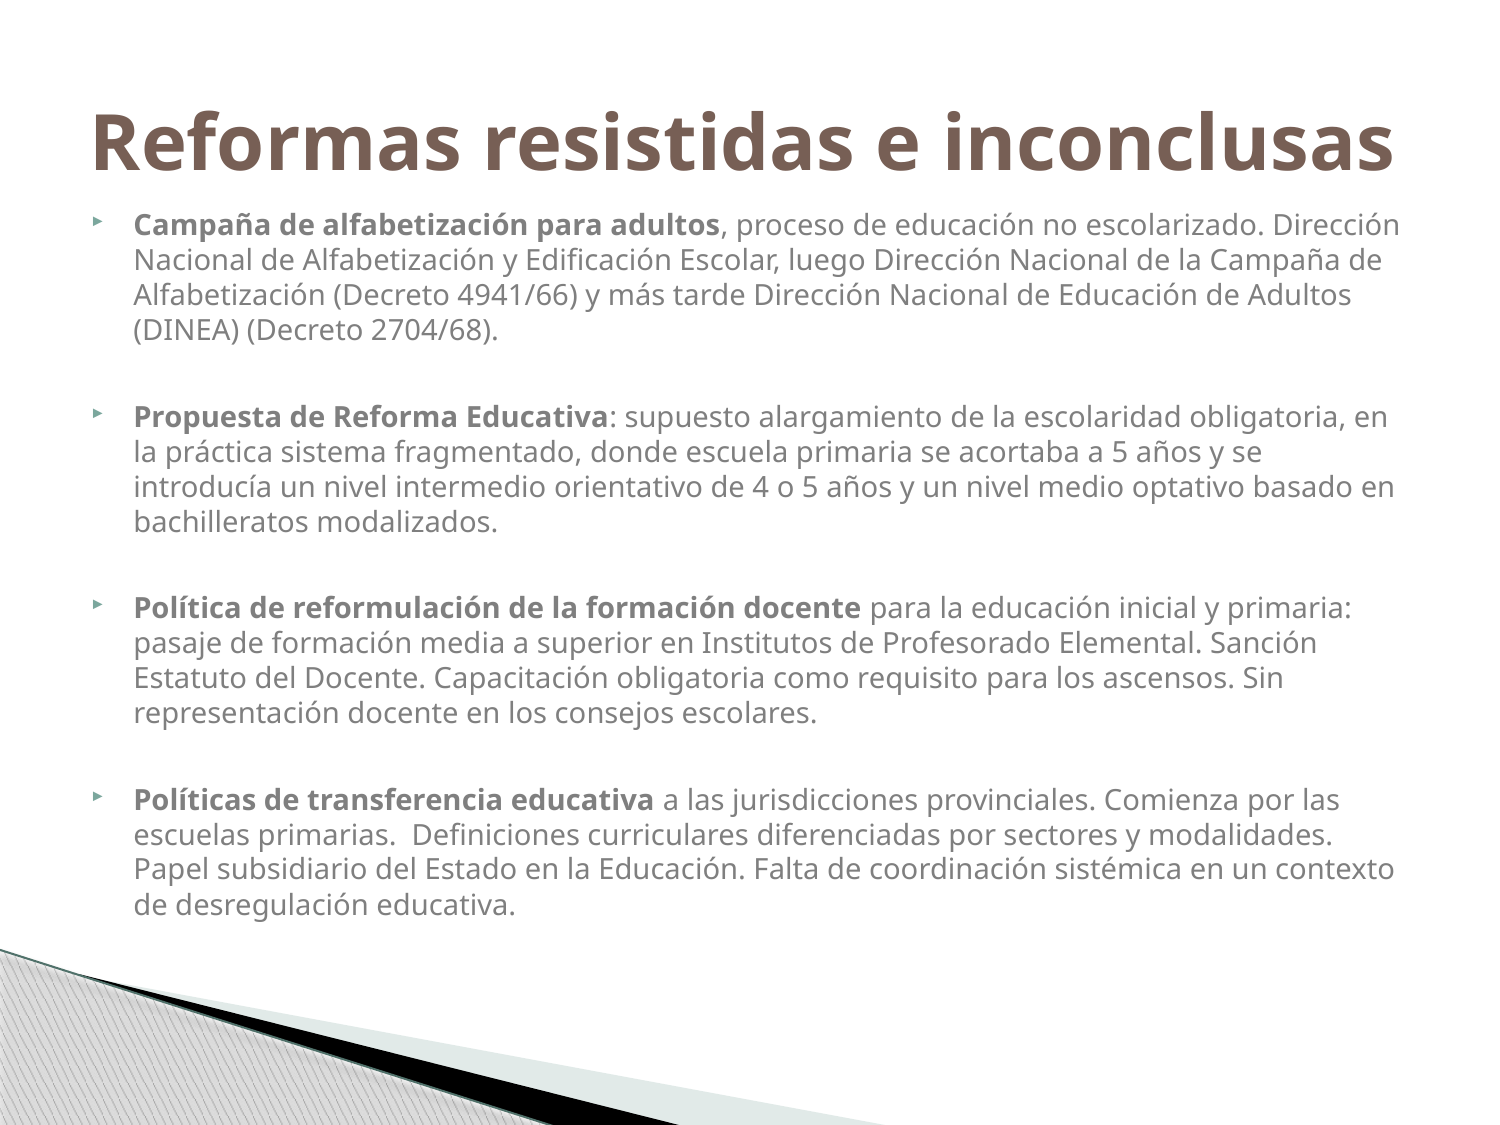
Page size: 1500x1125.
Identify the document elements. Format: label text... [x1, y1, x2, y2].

title Reformas resistidas e inconclusas [75, 45, 1425, 233]
list Campaña de alfabetización para adultos, proceso de educación no escolarizado. Dirección Nacional de Alfabetización y Edificación Escolar, luego Dirección Nacional de la Campaña de Alfabetización (Decreto 4941/66) y más tarde Dirección Nacional de Educación de Adultos (DINEA) (Decreto 2704/68). Propuesta de Reforma Educativa: supuesto alargamiento de la escolaridad obligatoria, en la práctica sistema fragmentado, donde escuela primaria se acortaba a 5 años y se introducía un nivel intermedio orientativo de 4 o 5 años y un nivel medio optativo basado en bachilleratos modalizados. Política de reformulación de la formación docente para la educación inicial y primaria: pasaje de formación media a superior en Institutos de Profesorado Elemental. Sanción Estatuto del Docente. Capacitación obligatoria como requisito para los ascensos. Sin representación docente en los consejos escolares. Políticas de transferencia educativa a las jurisdicciones provinciales. Comienza por las escuelas primarias. Definiciones curriculares diferenciadas por sectores y modalidades. Papel subsidiario del Estado en la Educación. Falta de coordinación sistémica en un contexto de desregulación educativa. [58, 199, 1425, 986]
